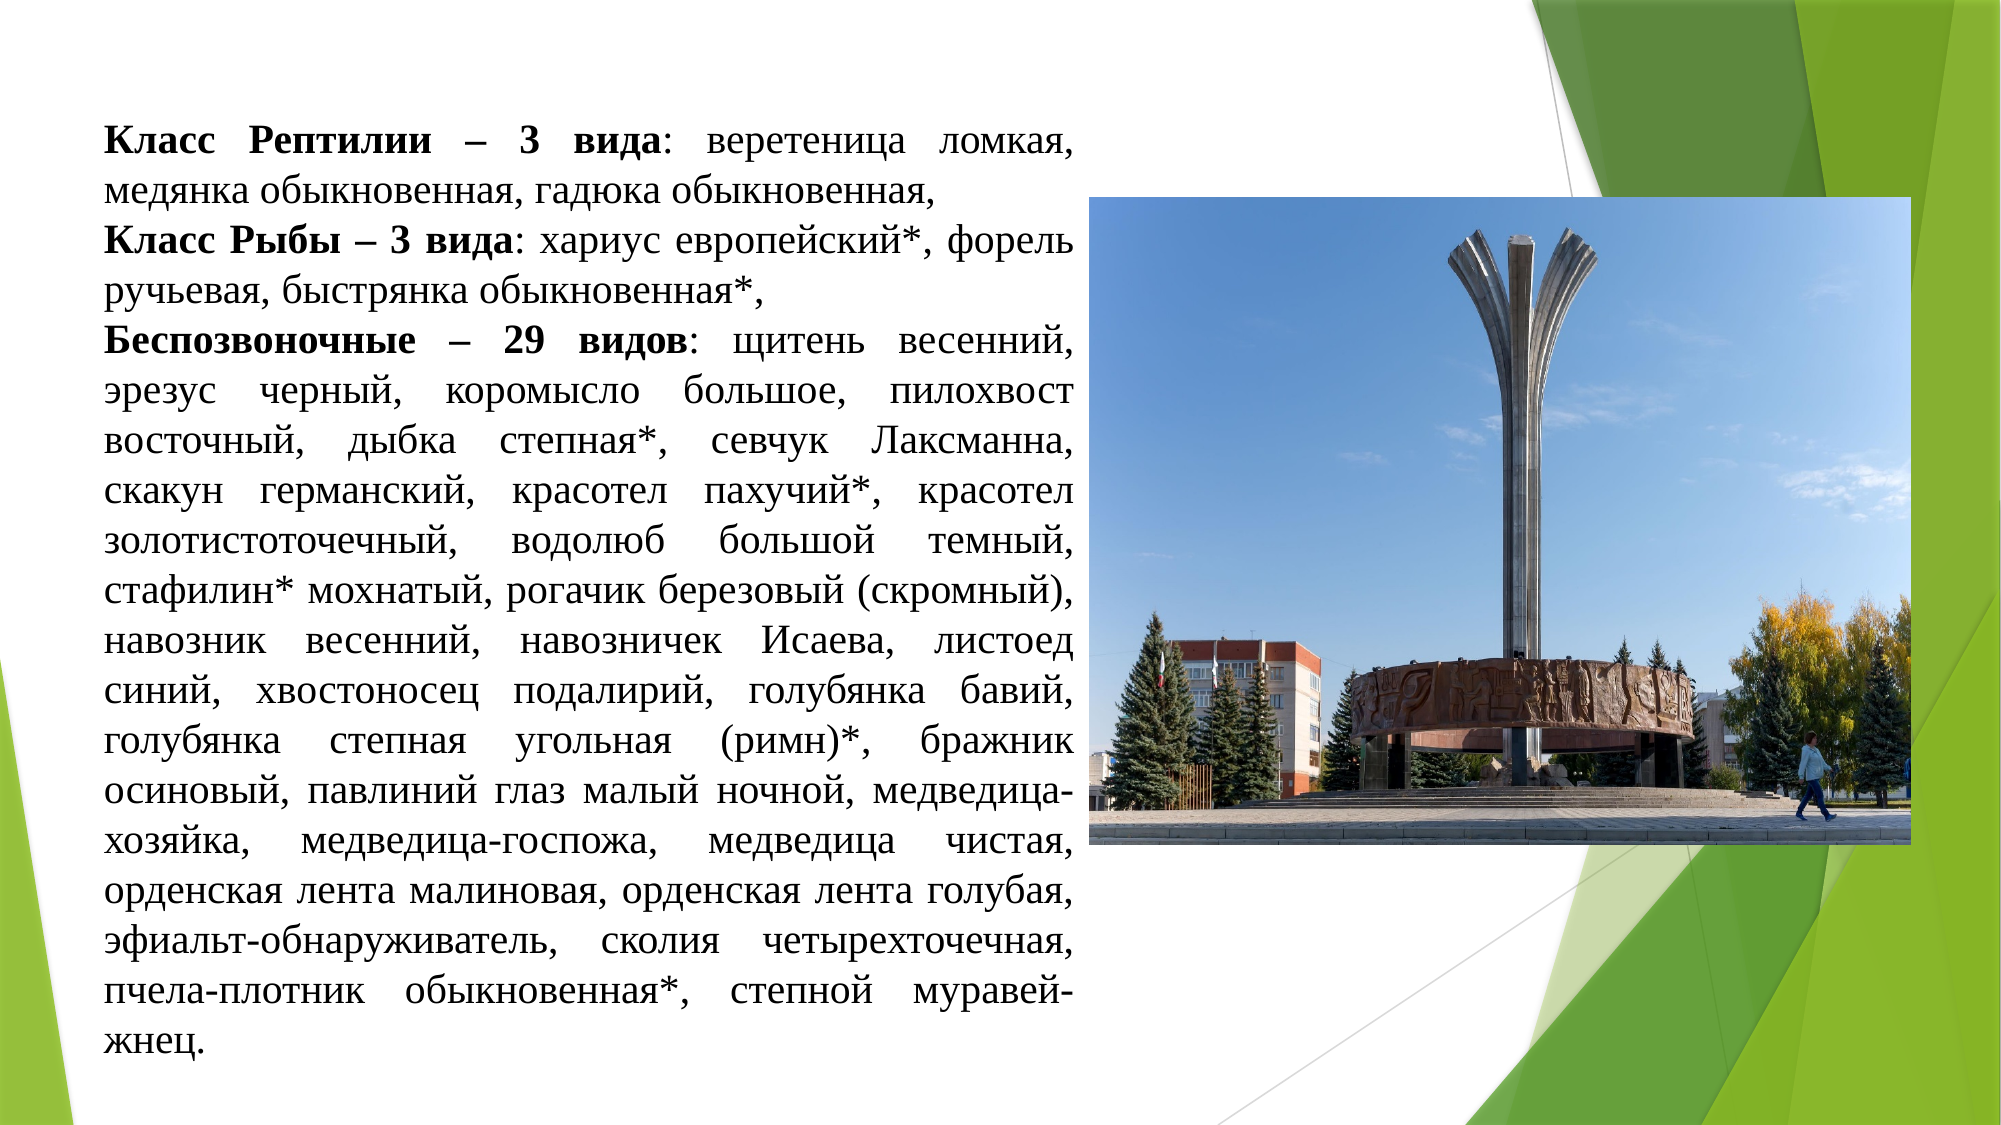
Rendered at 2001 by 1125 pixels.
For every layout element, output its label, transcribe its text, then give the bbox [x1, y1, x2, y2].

picture [1088, 196, 1912, 846]
text_box Класс Рептилии – 3 вида: веретеница ломкая, медянка обыкновенная, гадюка обыкновенная, Класс Рыбы – 3 вида: хариус европейский*, форель ручьевая, быстрянка обыкновенная*, Беспозвоночные – 29 видов: щитень весенний, эрезус черный, коромысло большое, пилохвост восточный, дыбка степная*, севчук Лаксманна, скакун германский, красотел пахучий*, красотел золотистоточечный, водолюб большой темный, стафилин* мохнатый, рогачик березовый (скромный), навозник весенний, навозничек Исаева, листоед синий, хвостоносец подалирий, голубянка бавий, голубянка степная угольная (римн)*, бражник осиновый, павлиний глаз малый ночной, медведица-хозяйка, медведица-госпожа, медведица чистая, орденская лента малиновая, орденская лента голубая, эфиальт-обнаруживатель, сколия четырехточечная, пчела-плотник обыкновенная*, степной муравей-жнец. [89, 104, 1090, 1070]
